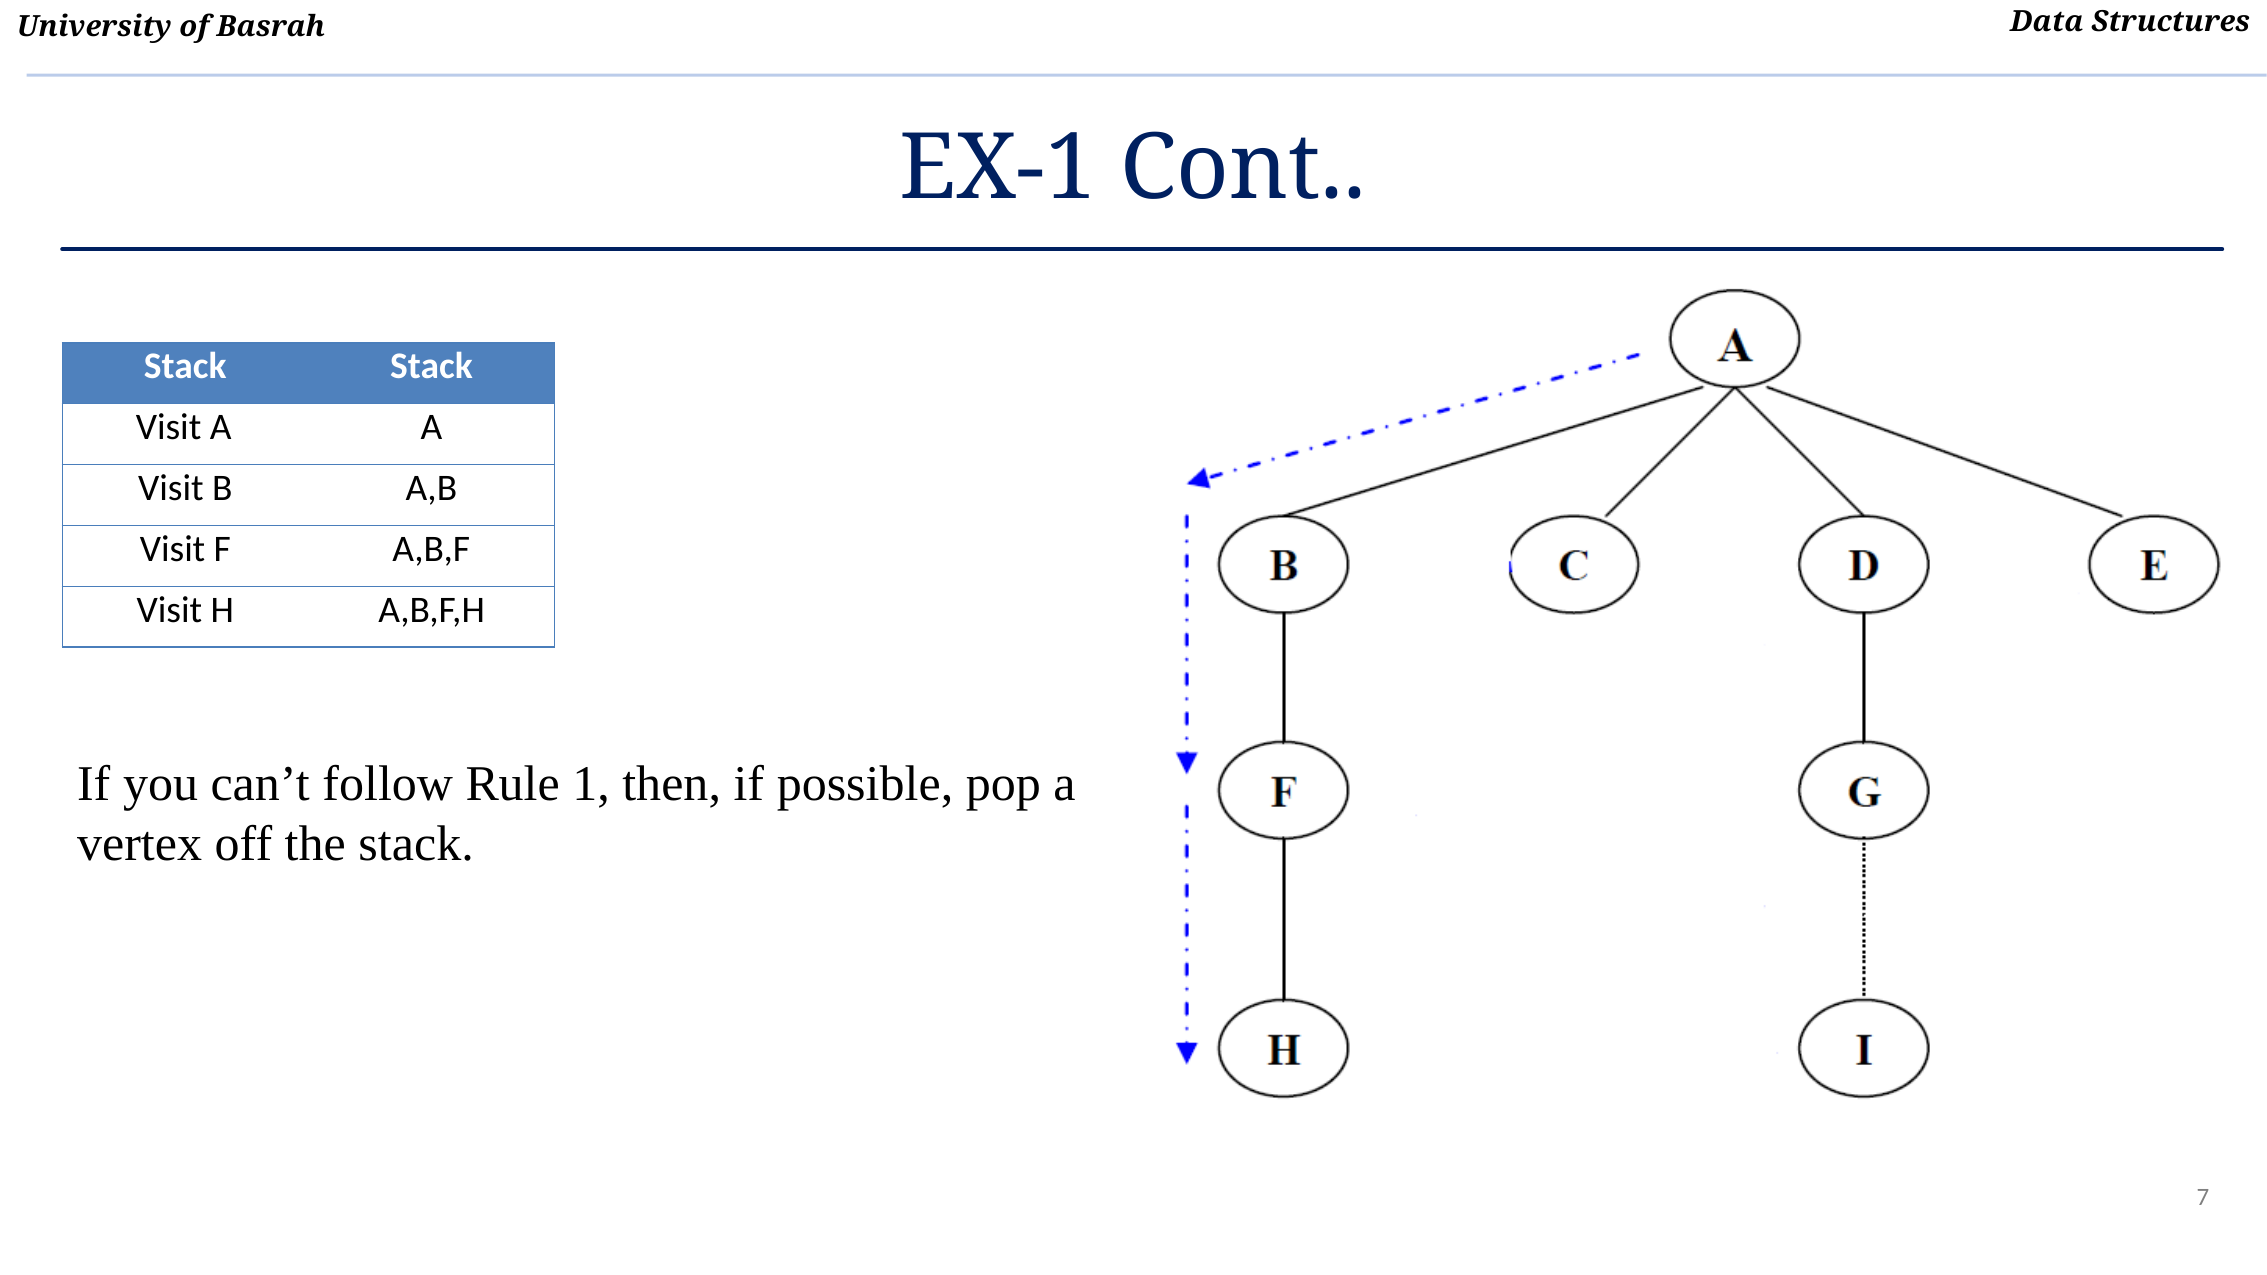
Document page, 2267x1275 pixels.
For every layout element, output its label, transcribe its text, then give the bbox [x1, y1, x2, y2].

table_header Stack [308, 344, 554, 403]
table_cell Visit H [63, 587, 308, 646]
title EX-1 Cont.. [0, 75, 2267, 248]
table_cell Visit A [63, 404, 308, 464]
text_box If you can’t follow Rule 1, then, if possible, pop a vertex off the stack. [62, 742, 1122, 878]
table_cell A,B,F [308, 526, 554, 586]
table_header Stack [63, 344, 308, 403]
table_cell Visit F [63, 526, 308, 586]
table_cell A [308, 404, 554, 464]
picture [1128, 266, 2231, 1116]
table_cell A,B,F,H [308, 587, 554, 646]
table_cell A,B [308, 465, 554, 525]
table_cell Visit B [63, 465, 308, 525]
